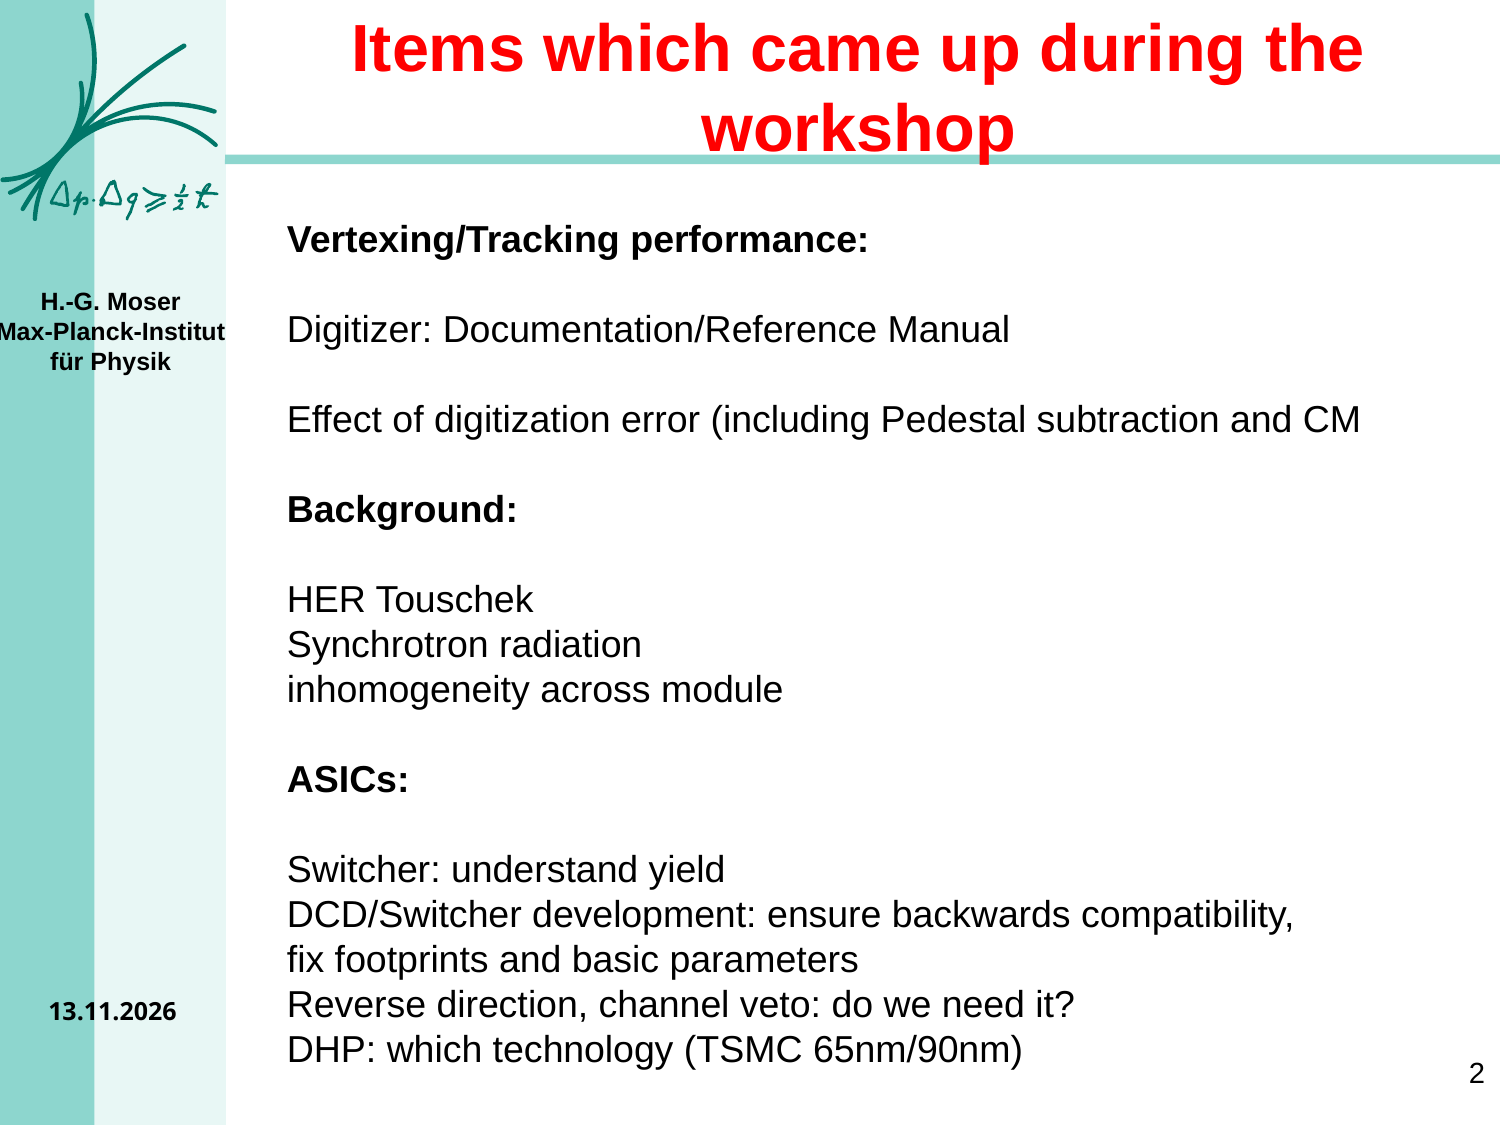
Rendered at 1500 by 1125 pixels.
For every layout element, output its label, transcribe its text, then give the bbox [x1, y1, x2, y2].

slide_number 2 [1149, 1046, 1500, 1125]
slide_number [0, 987, 226, 1095]
title Items which came up during the workshop [239, 22, 1478, 147]
text_box Vertexing/Tracking performance: Digitizer: Documentation/Reference Manual Effect of digitization error (including Pedestal subtraction and CM Background: HER Touschek Synchrotron radiation inhomogeneity across module ASICs: Switcher: understand yield DCD/Switcher development: ensure backwards compatibility, fix footprints and basic parameters Reverse direction, channel veto: do we need it? DHP: which technology (TSMC 65nm/90nm) [272, 208, 1377, 1078]
